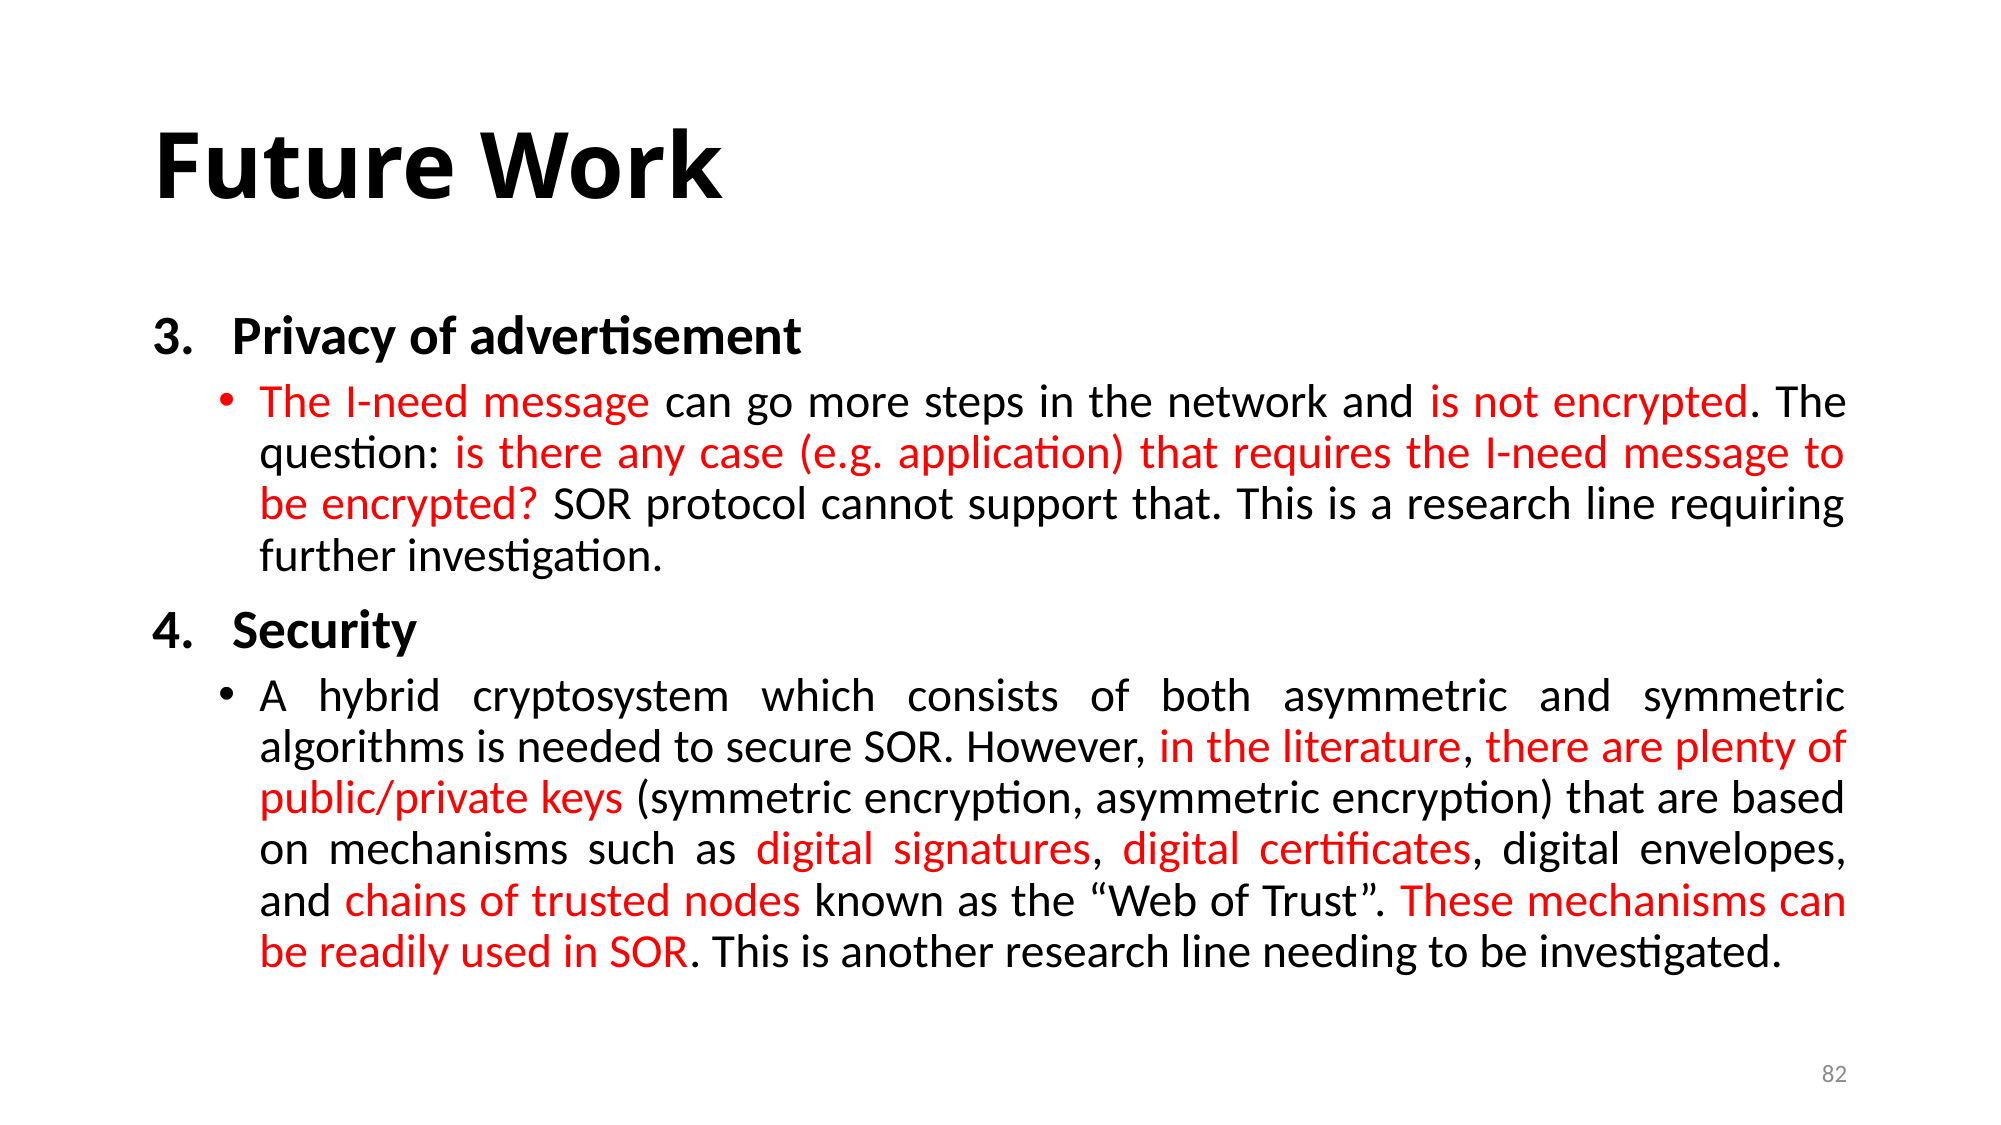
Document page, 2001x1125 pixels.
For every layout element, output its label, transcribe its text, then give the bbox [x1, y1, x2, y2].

list Privacy of advertisement The I-need message can go more steps in the network and is not encrypted. The question: is there any case (e.g. application) that requires the I-need message to be encrypted? SOR protocol cannot support that. This is a research line requiring further investigation. Security A hybrid cryptosystem which consists of both asymmetric and symmetric algorithms is needed to secure SOR. However, in the literature, there are plenty of public/private keys (symmetric encryption, asymmetric encryption) that are based on mechanisms such as digital signatures, digital certificates, digital envelopes, and chains of trusted nodes known as the “Web of Trust”. These mechanisms can be readily used in SOR. This is another research line needing to be investigated. [137, 299, 1863, 1014]
slide_number 82 [1412, 1042, 1863, 1103]
title Future Work [137, 59, 1863, 278]
